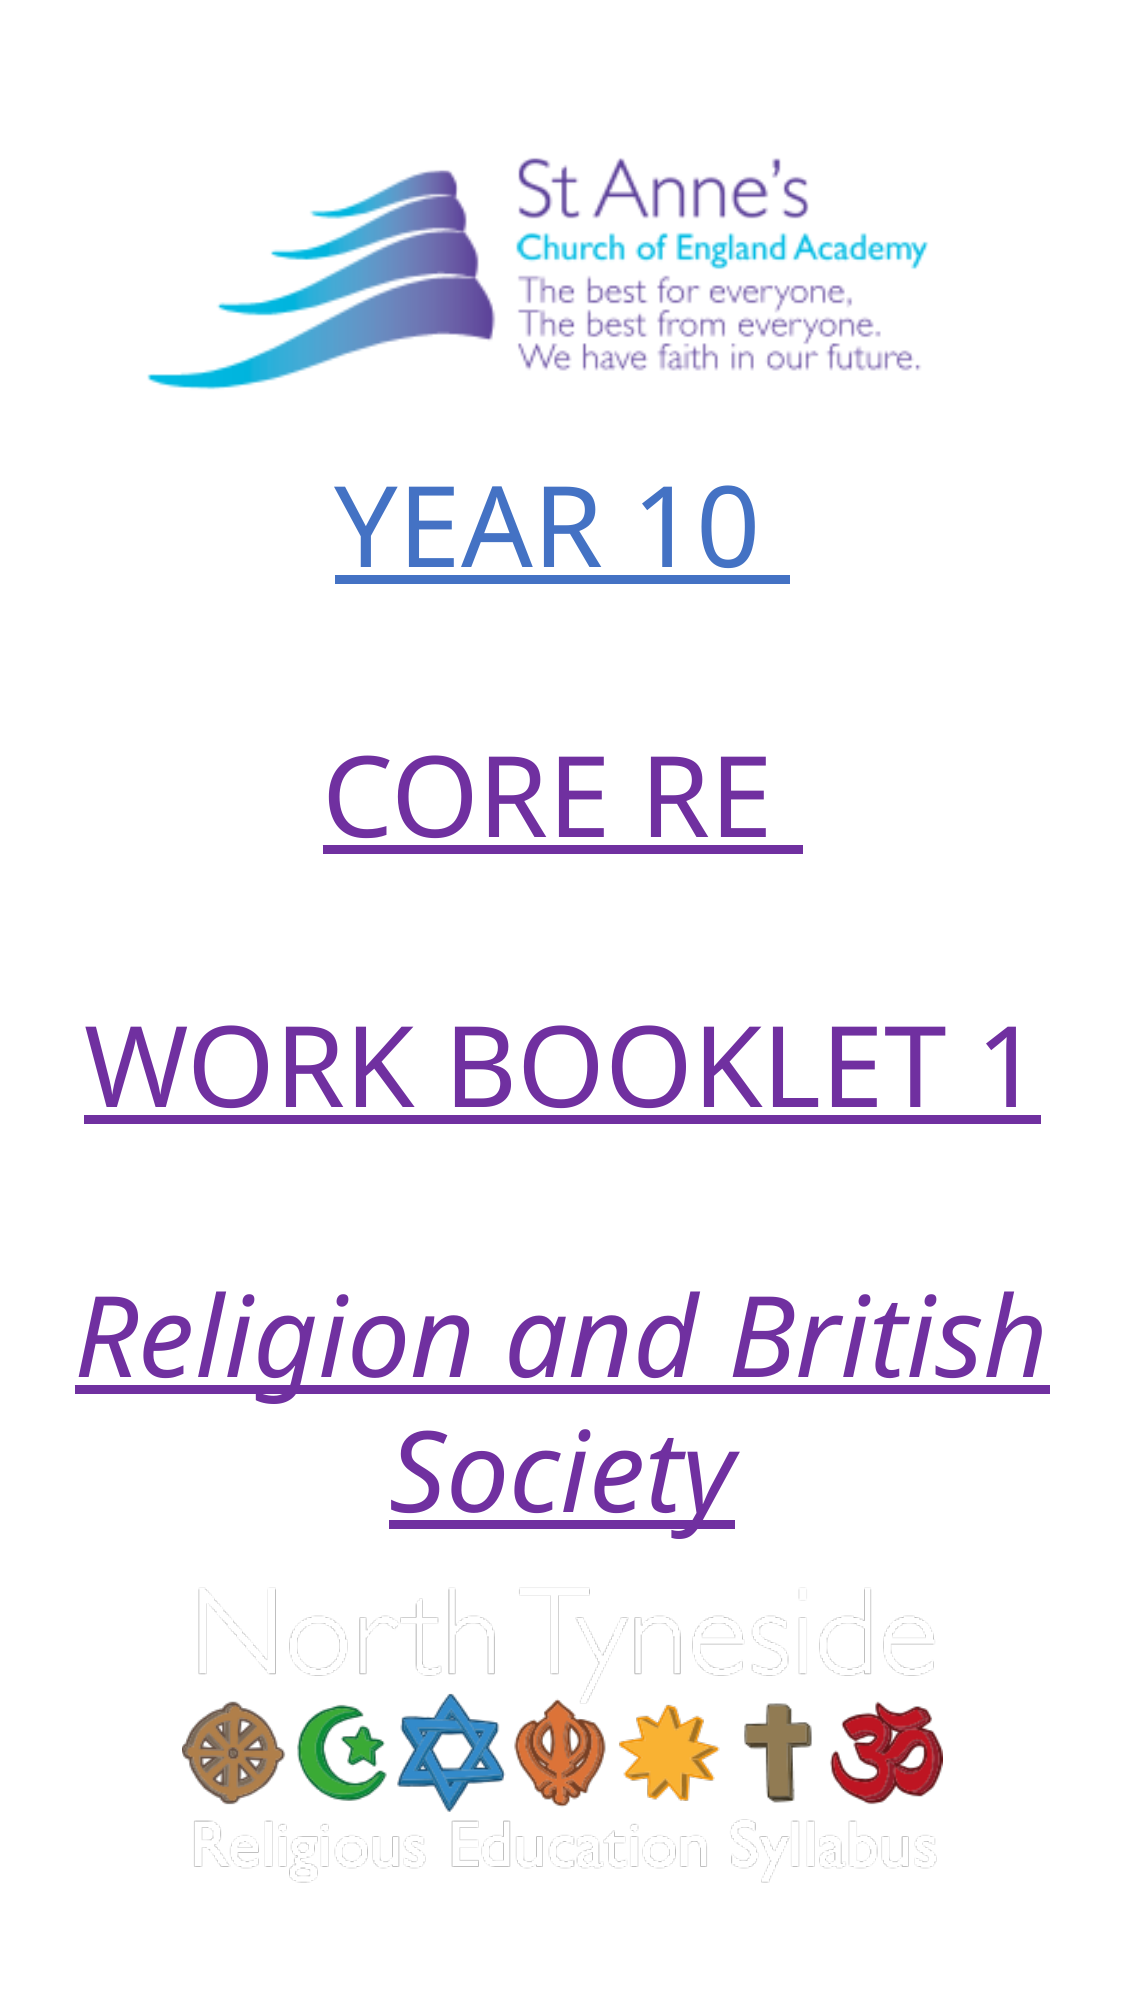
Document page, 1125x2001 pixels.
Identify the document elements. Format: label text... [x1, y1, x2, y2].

picture [140, 154, 936, 395]
text_box YEAR 10 CORE RE WORK BOOKLET 1 Religion and British Society [44, 447, 1081, 1543]
picture [181, 1552, 943, 1920]
